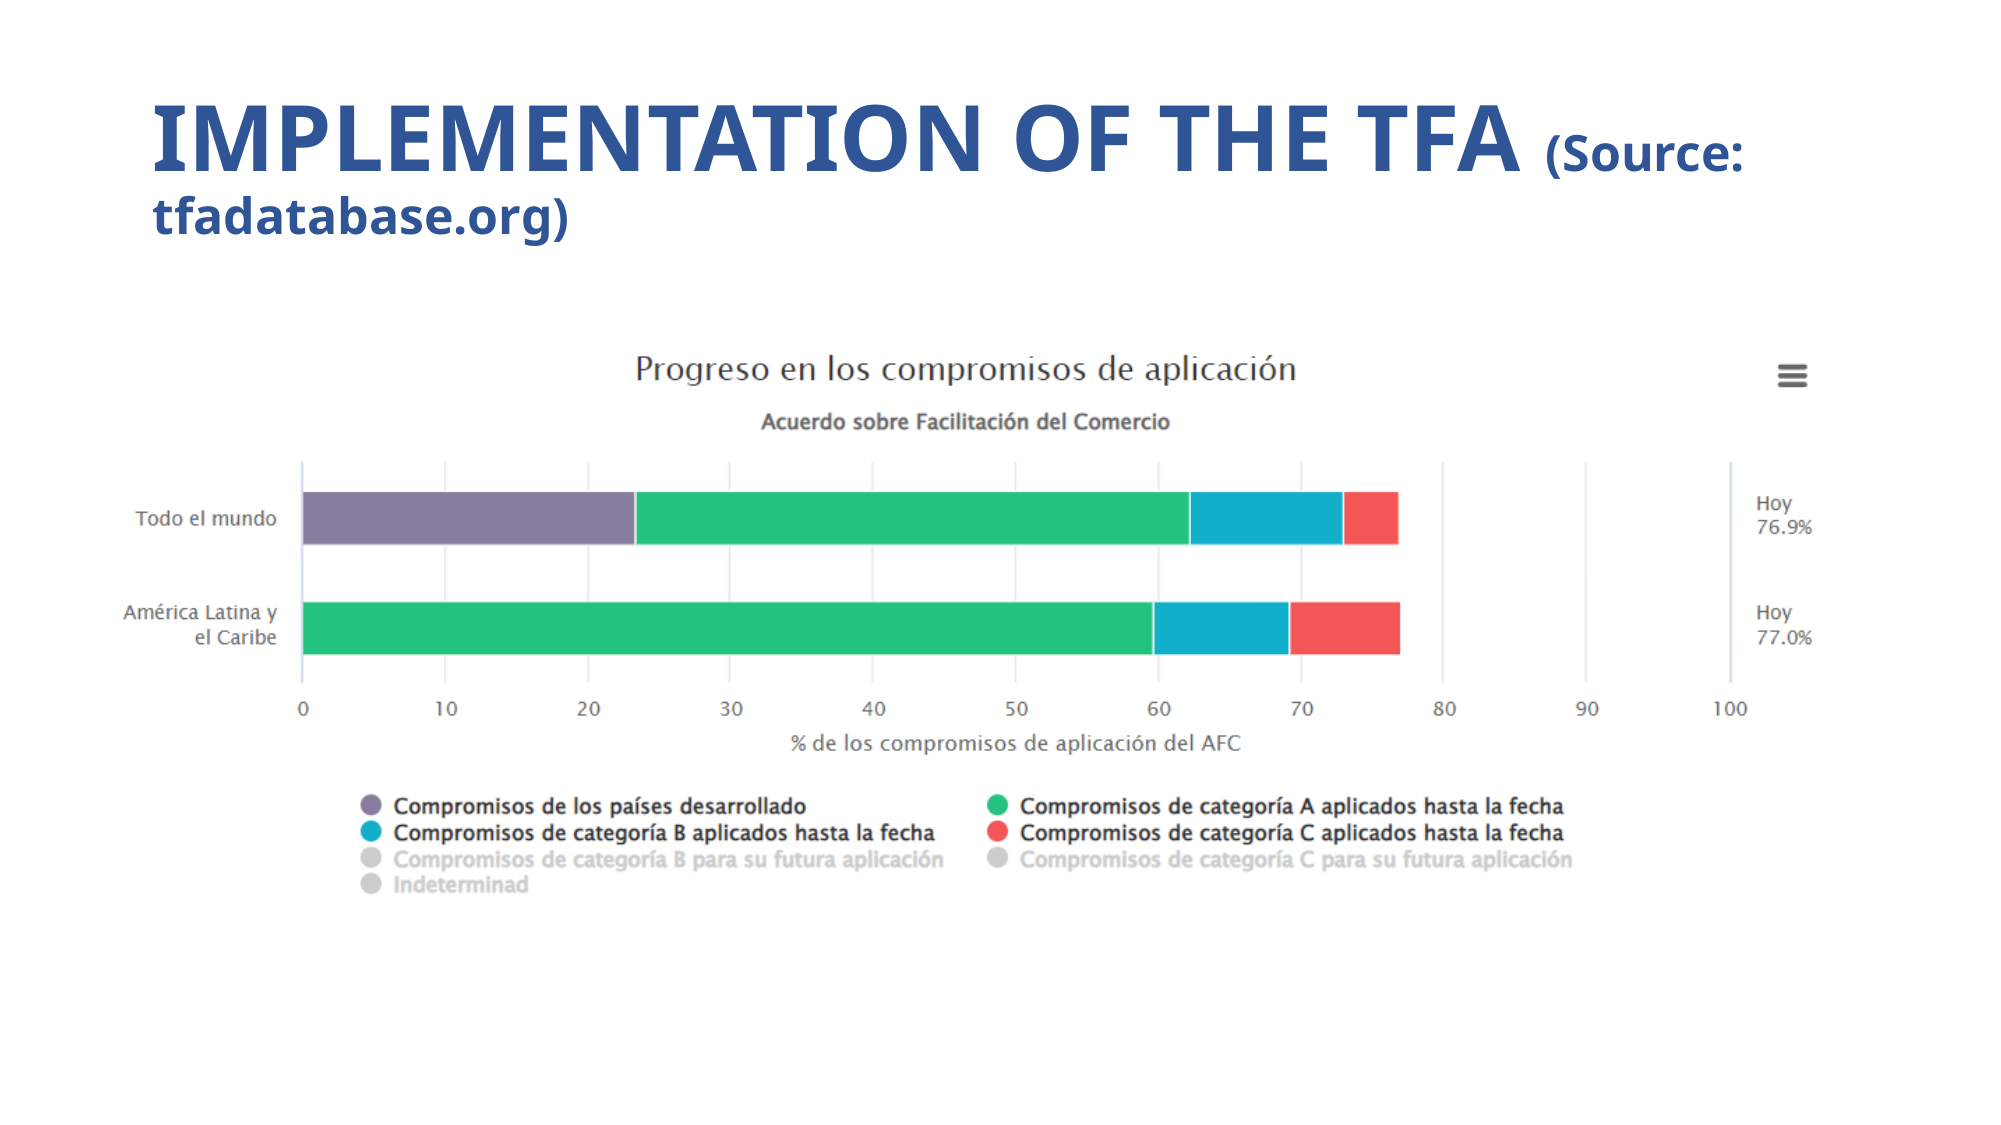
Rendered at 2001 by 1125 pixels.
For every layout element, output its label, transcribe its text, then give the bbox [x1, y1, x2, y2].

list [118, 351, 1844, 948]
title IMPLEMENTATION OF THE TFA (Source: tfadatabase.org) [137, 59, 1863, 278]
